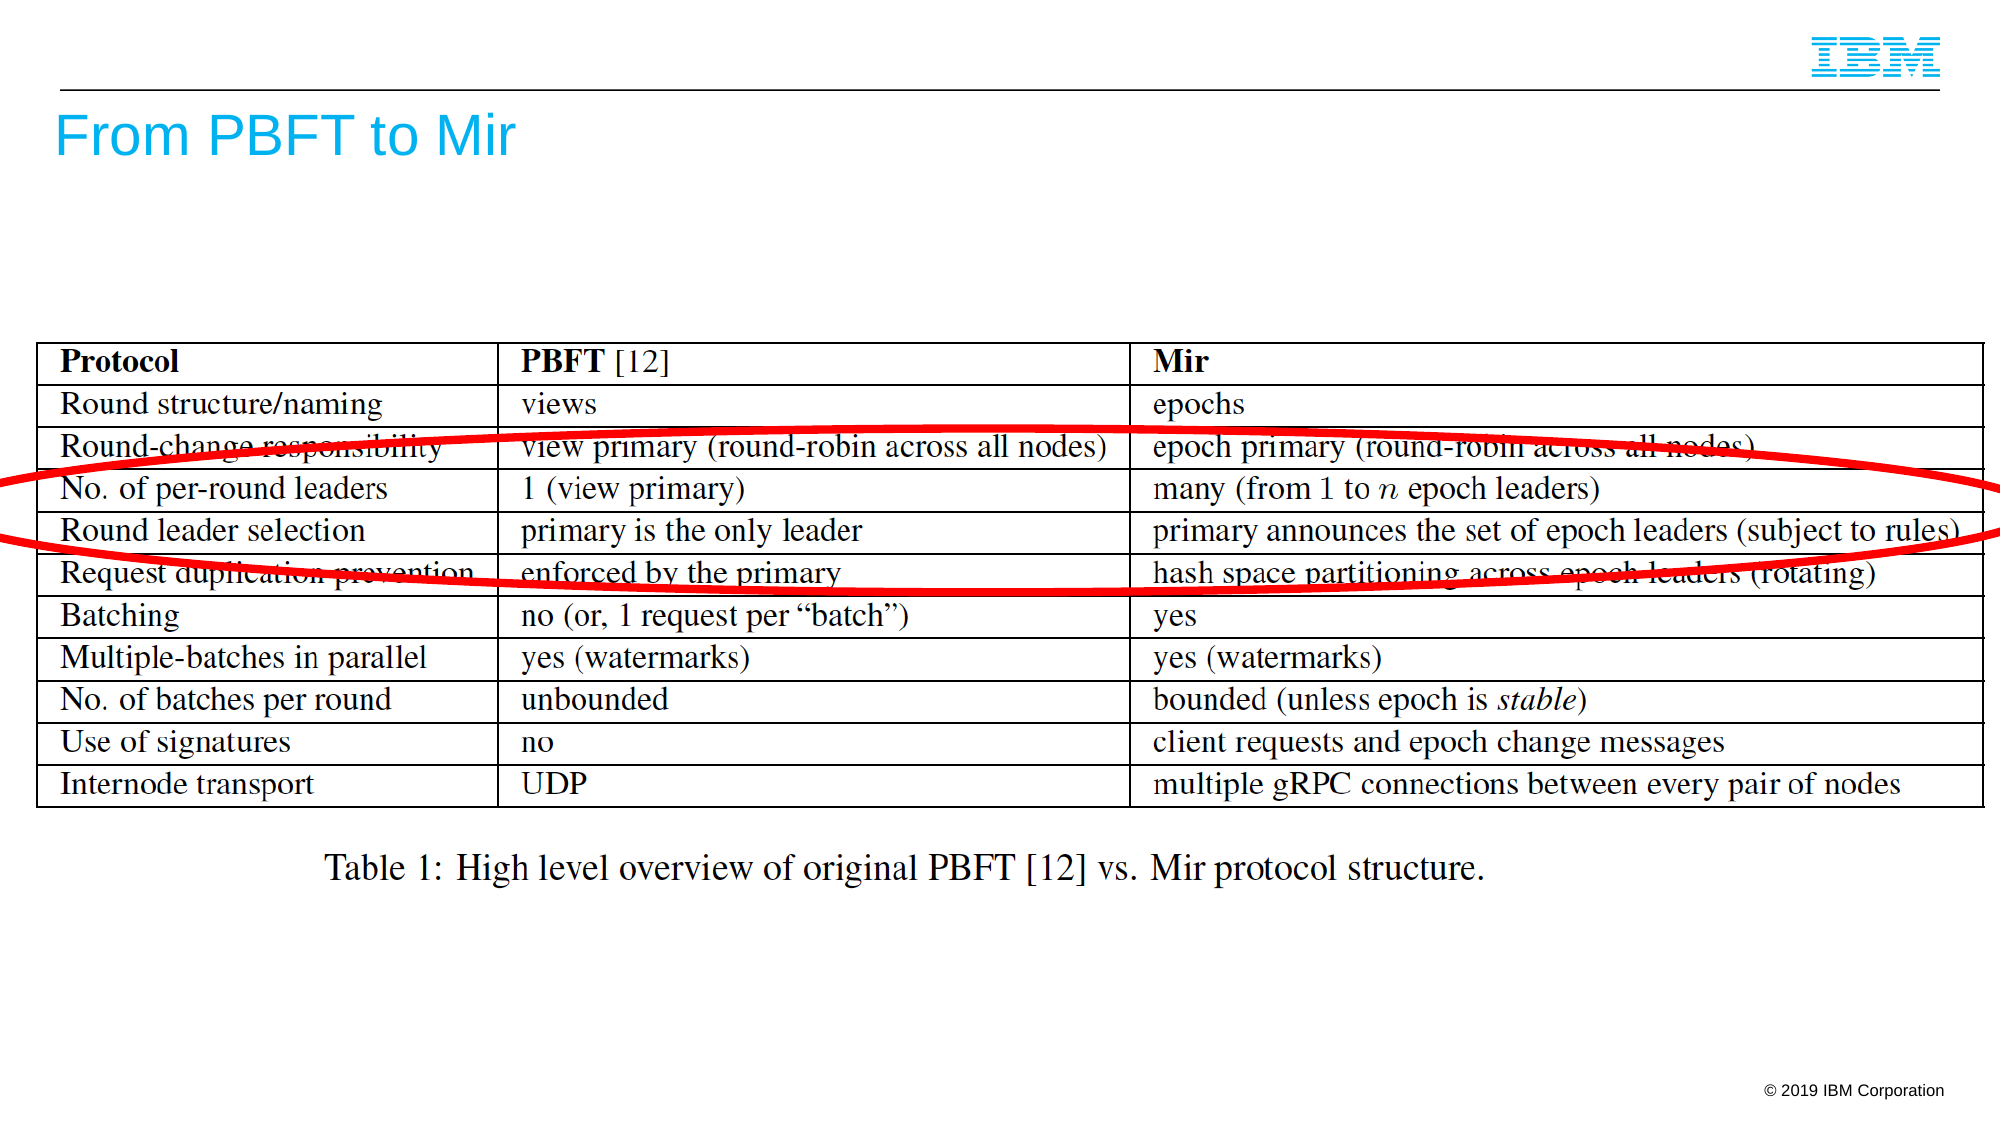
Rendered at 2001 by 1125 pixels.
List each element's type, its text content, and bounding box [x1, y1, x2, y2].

title From PBFT to Mir [39, 97, 1940, 218]
picture [1811, 37, 1940, 77]
picture [0, 296, 2000, 903]
